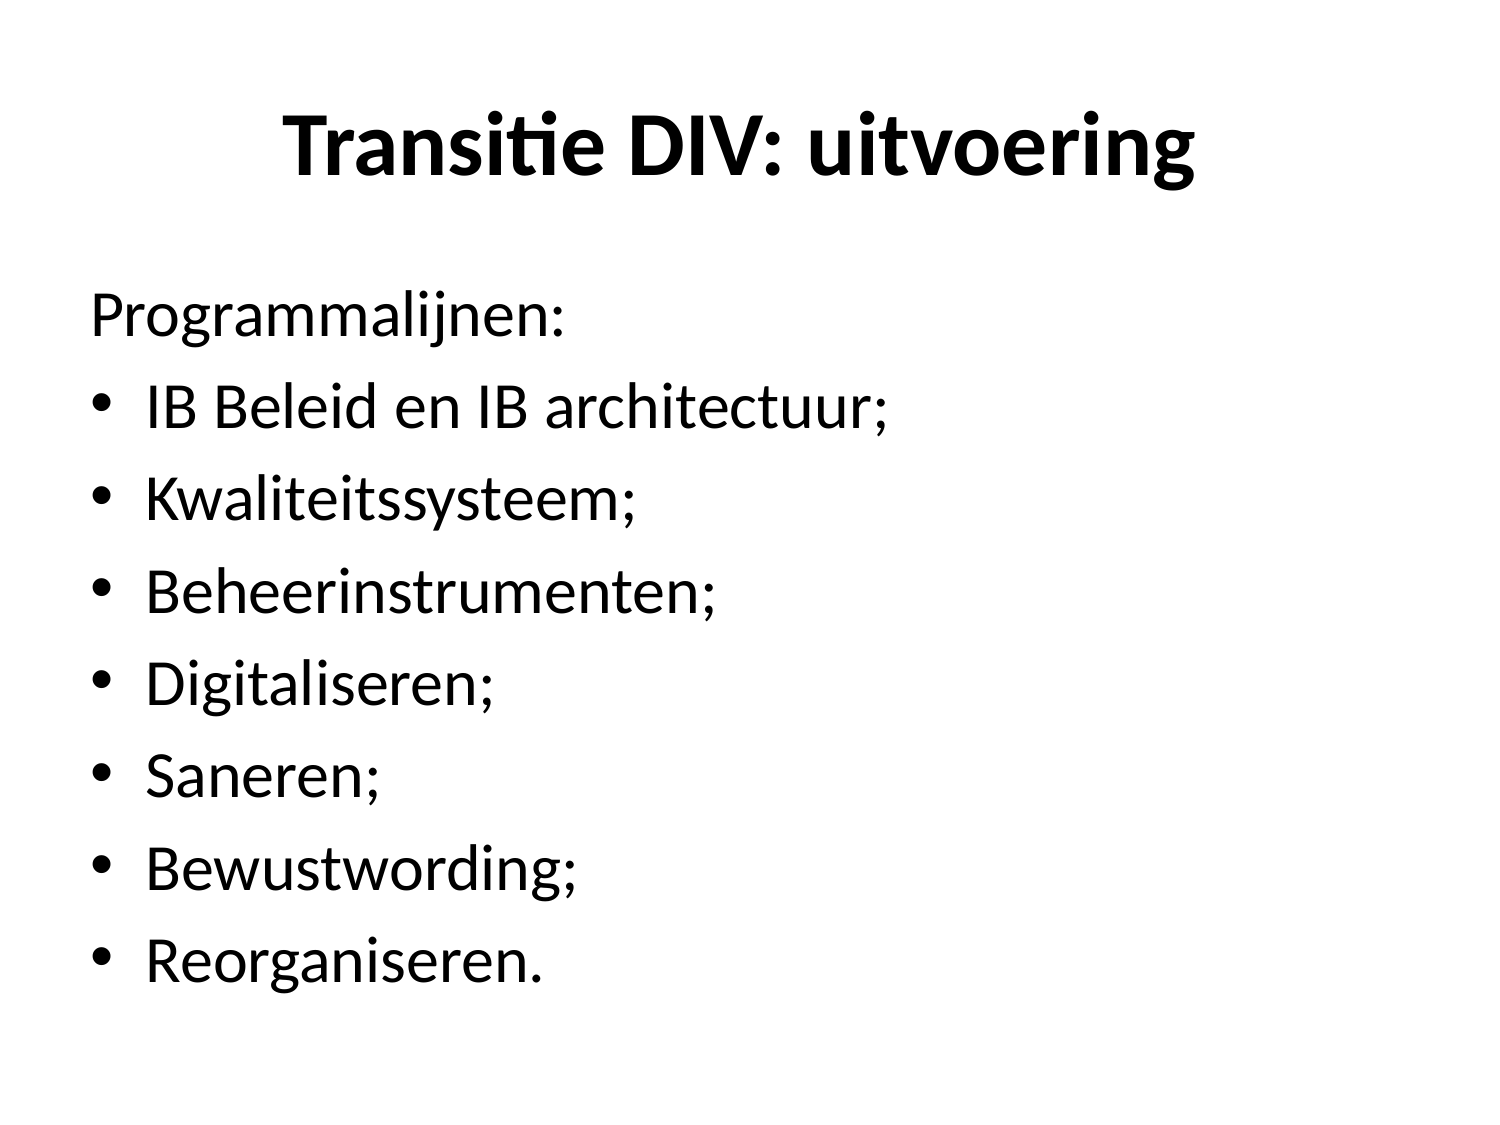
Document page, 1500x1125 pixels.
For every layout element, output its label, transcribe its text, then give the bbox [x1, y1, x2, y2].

title Transitie DIV: uitvoering [75, 45, 1425, 233]
list Programmalijnen: IB Beleid en IB architectuur; Kwaliteitssysteem; Beheerinstrumenten; Digitaliseren; Saneren; Bewustwording; Reorganiseren. [75, 262, 1425, 1005]
